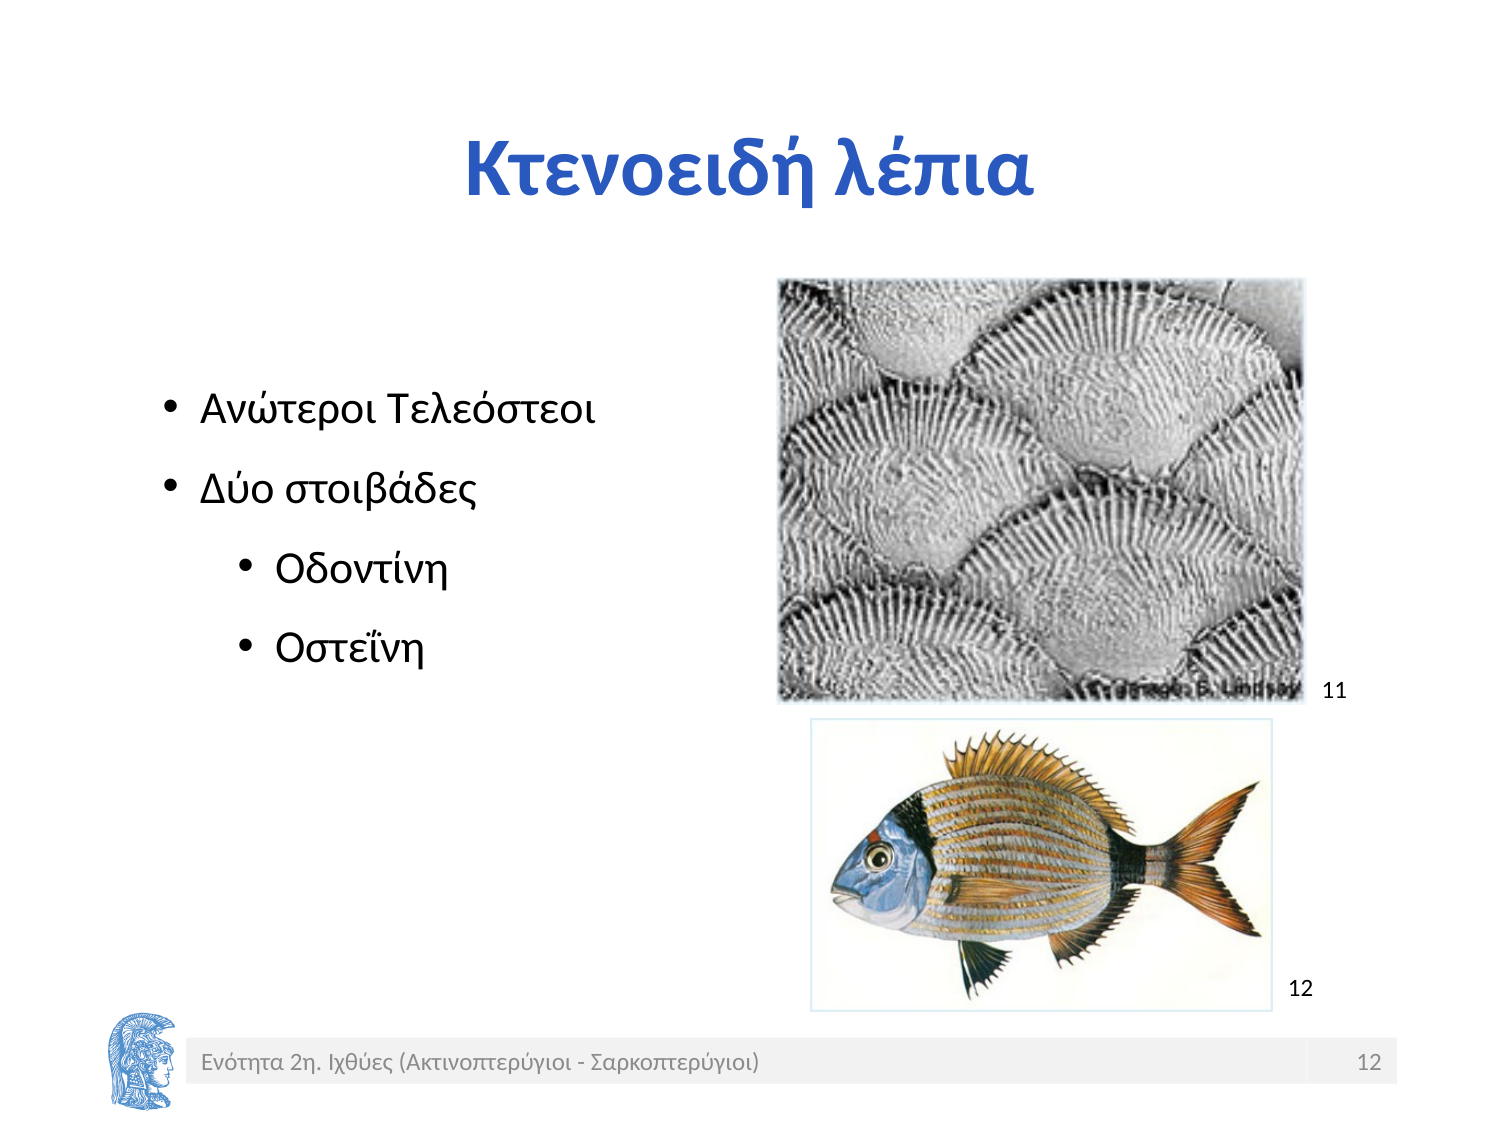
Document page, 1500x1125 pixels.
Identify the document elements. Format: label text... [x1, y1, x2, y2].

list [810, 718, 1273, 1012]
text_box 11 [1306, 665, 1363, 711]
title Κτενοειδή λέπια [103, 59, 1397, 278]
list Ανώτεροι Τελεόστεοι Δύο στοιβάδες Οδοντίνη Οστεΐνη [147, 359, 777, 794]
footer Ενότητα 2η. Ιχθύες (Ακτινοπτερύγιοι - Σαρκοπτερύγιοι) [186, 1037, 1306, 1084]
picture [103, 1011, 186, 1114]
slide_number 12 [1306, 1037, 1397, 1084]
text_box 12 [1273, 964, 1329, 1009]
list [776, 277, 1307, 705]
